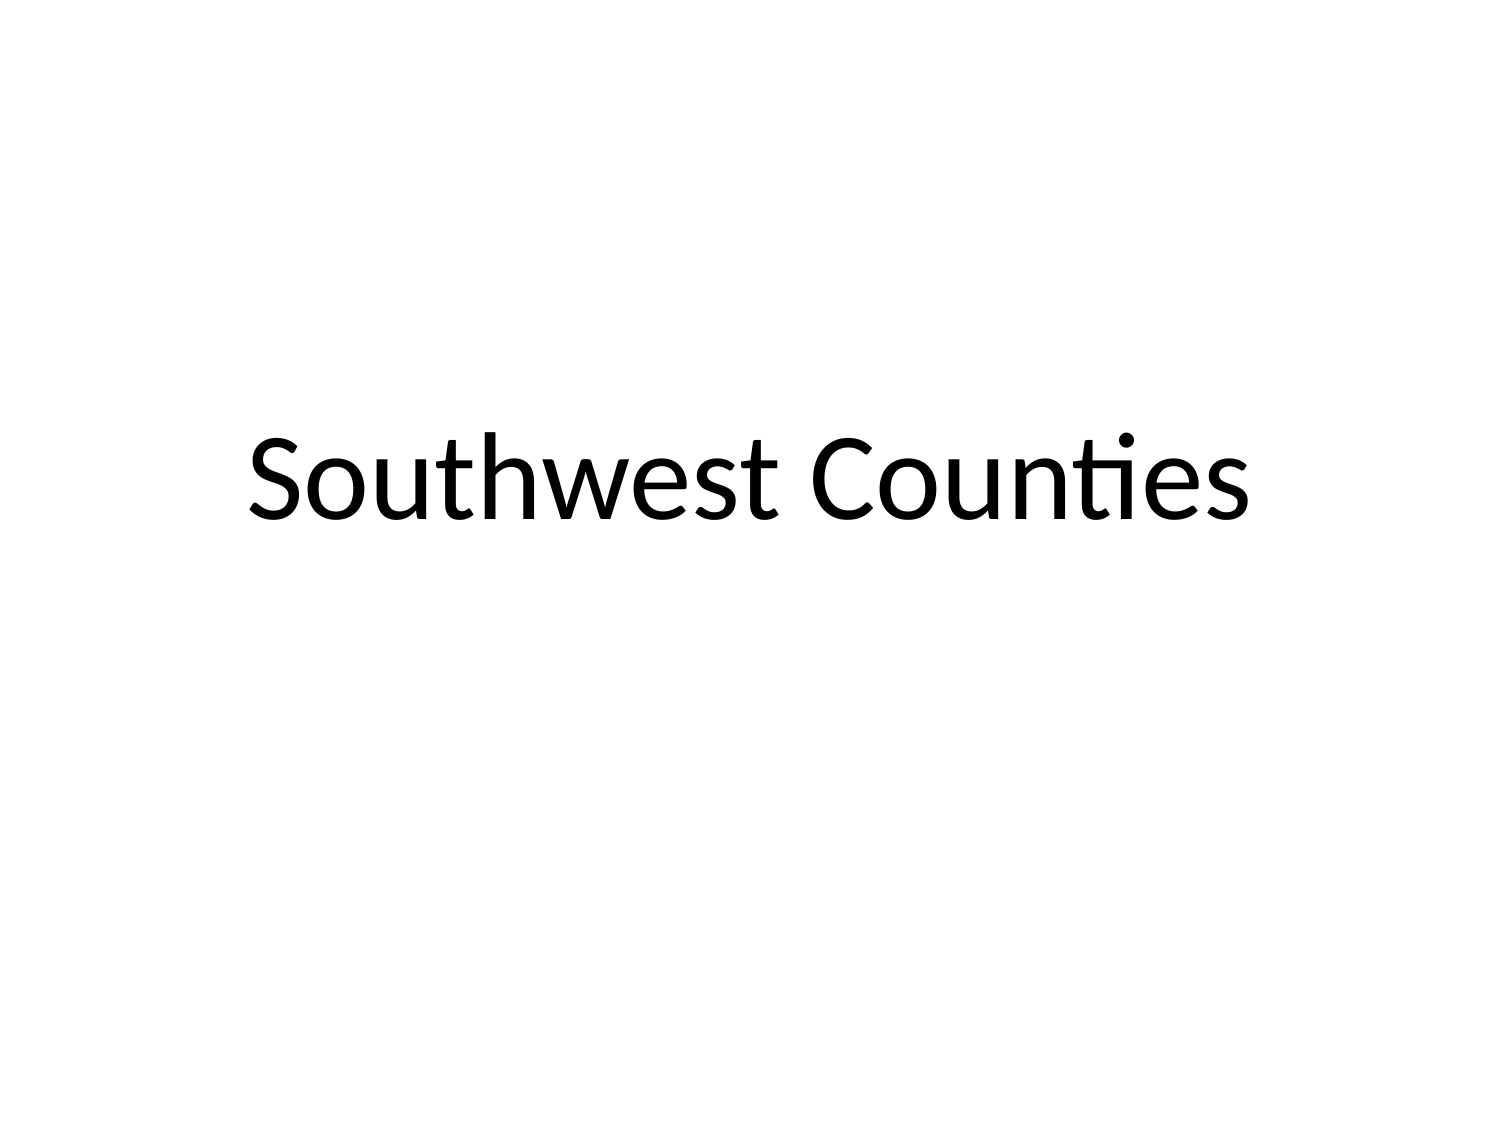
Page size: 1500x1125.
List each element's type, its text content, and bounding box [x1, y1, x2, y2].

title Southwest Counties [112, 349, 1388, 591]
